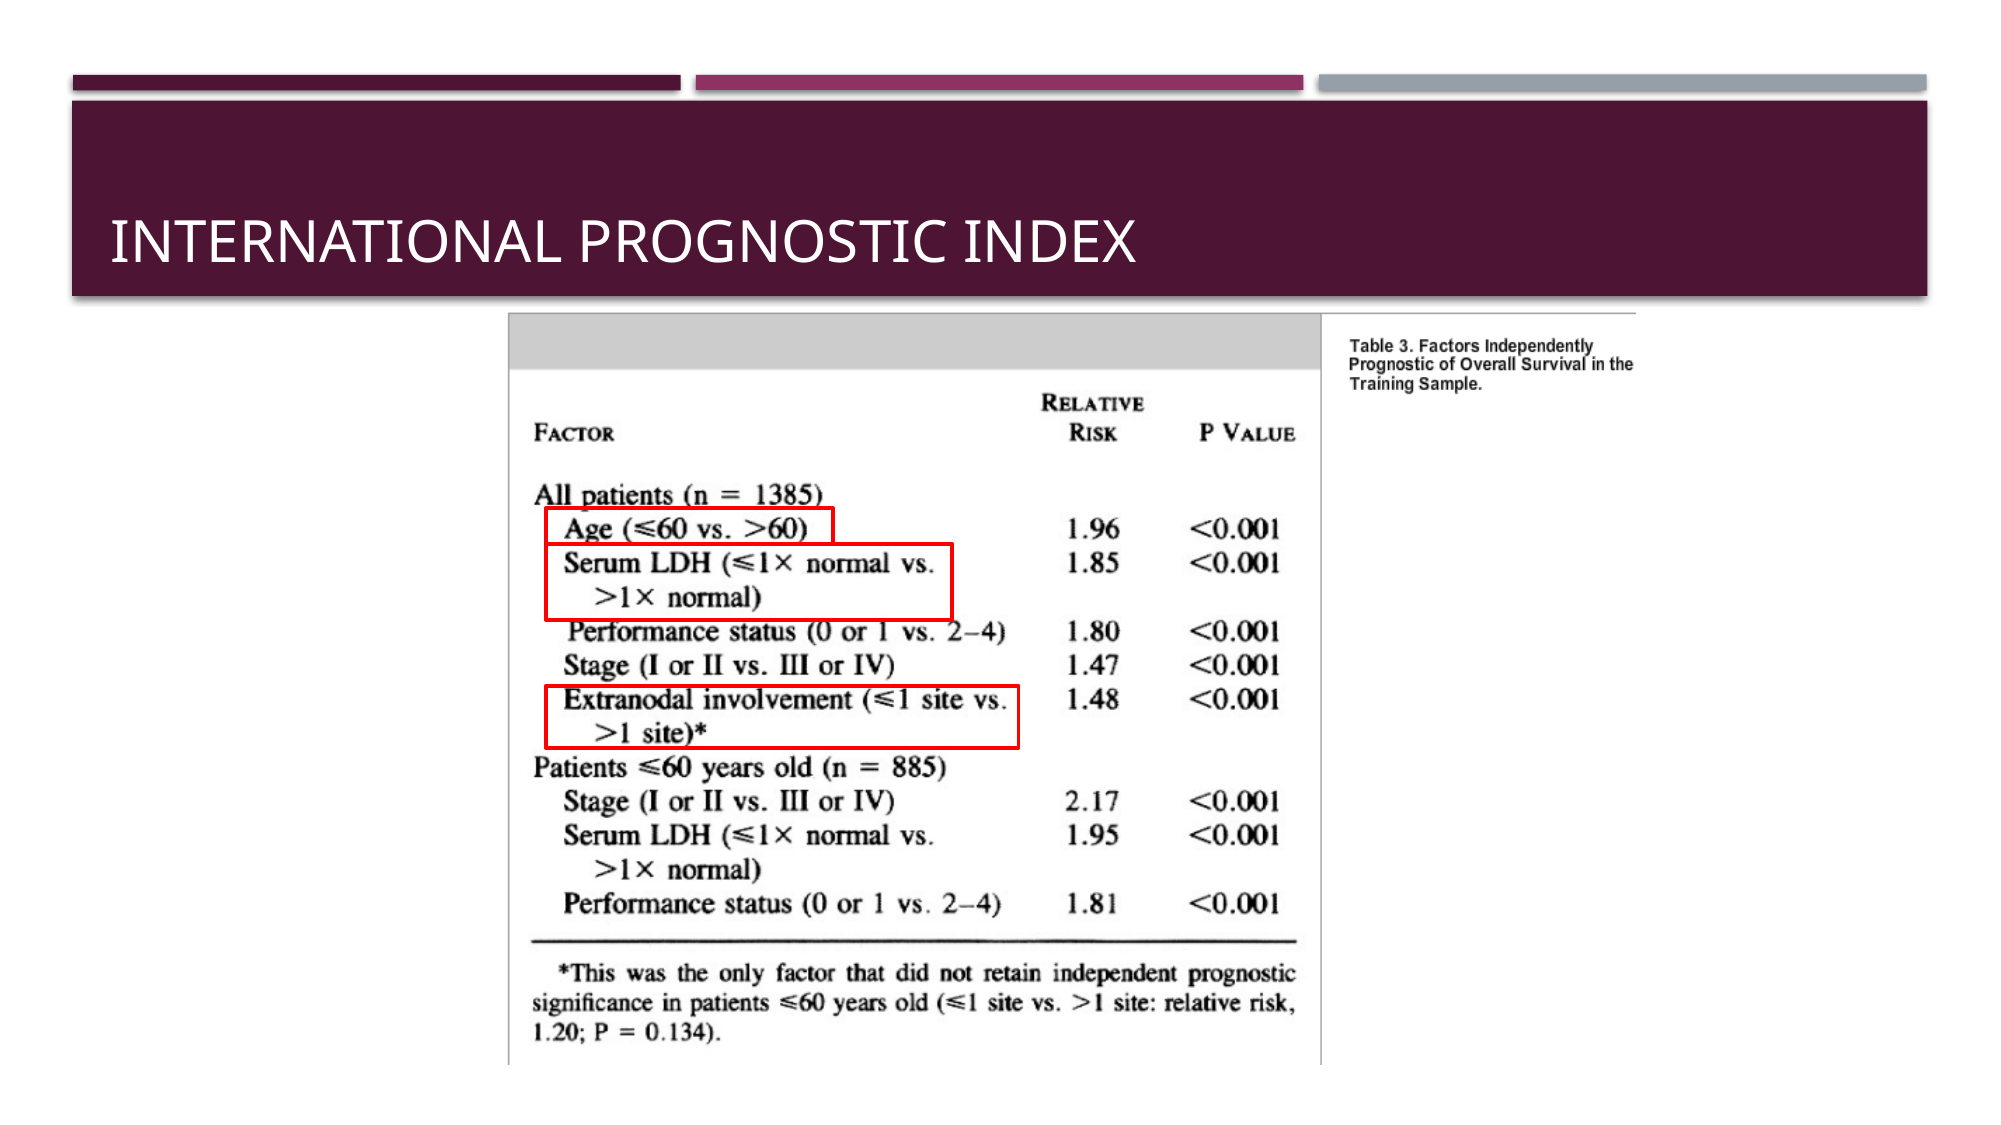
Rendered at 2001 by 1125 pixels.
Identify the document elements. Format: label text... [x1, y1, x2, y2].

title International prognostic index [95, 115, 1905, 282]
picture [495, 306, 1637, 1066]
